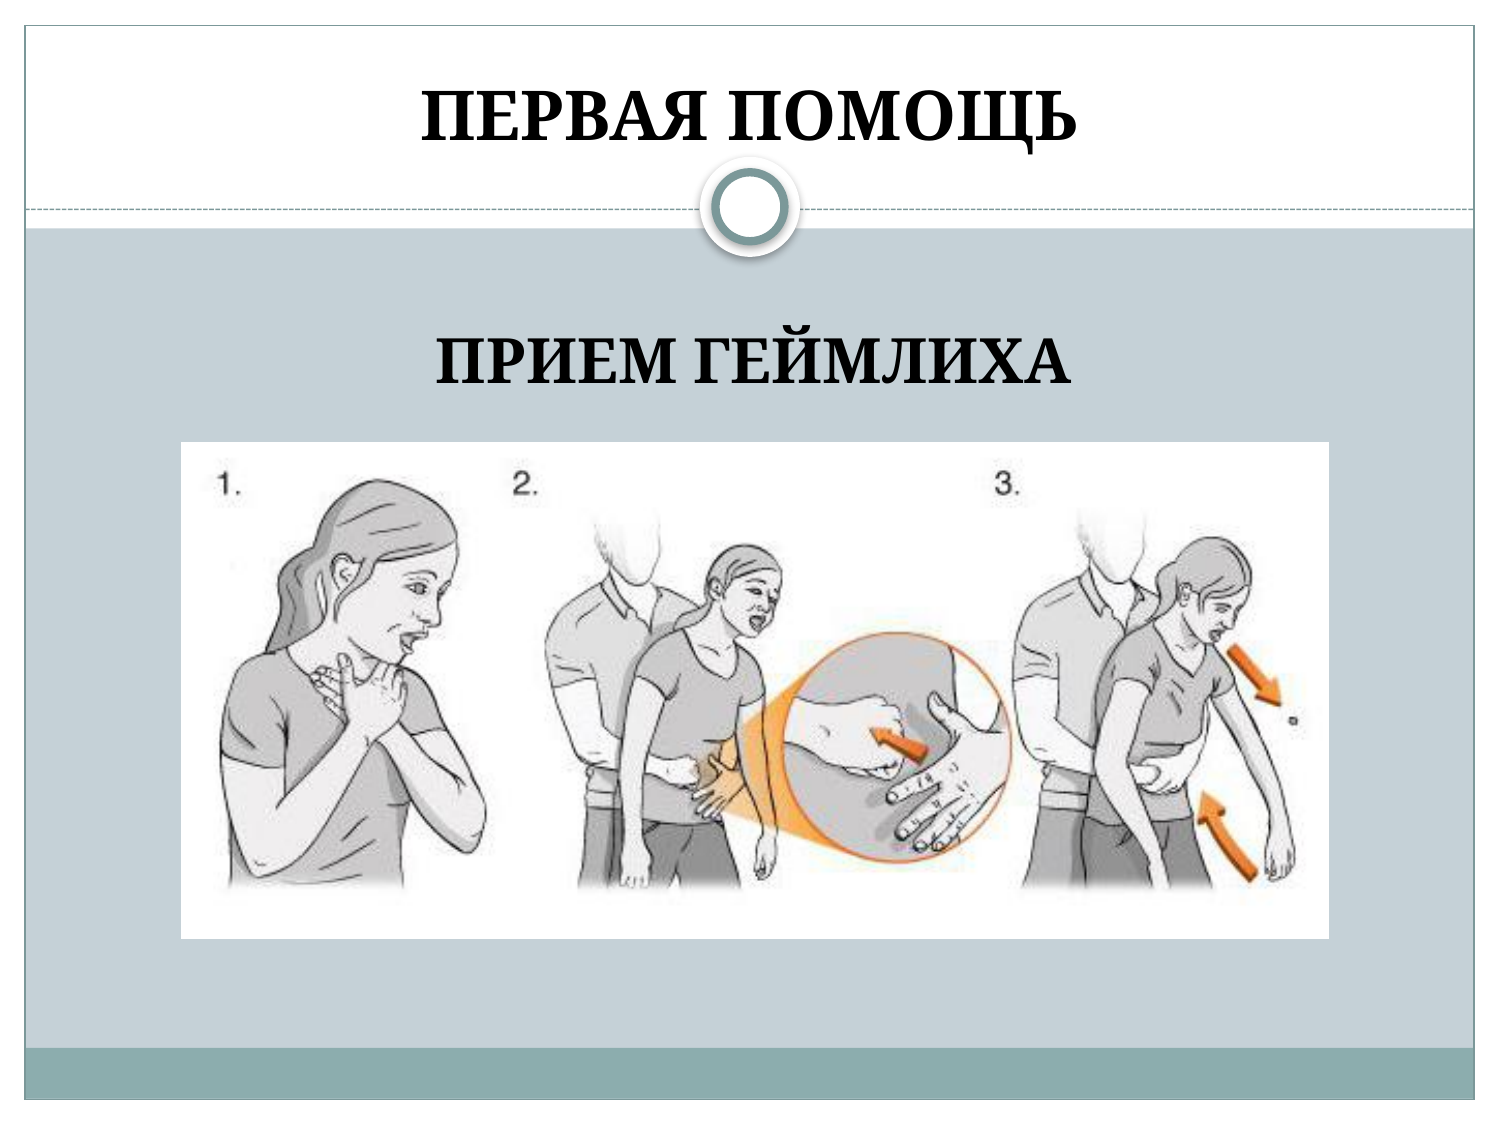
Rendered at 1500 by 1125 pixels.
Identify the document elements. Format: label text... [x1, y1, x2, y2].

text_box ПРИЕМ ГЕЙМЛИХА [46, 314, 1462, 404]
title ПЕРВАЯ ПОМОЩЬ [49, 37, 1450, 162]
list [180, 441, 1329, 939]
